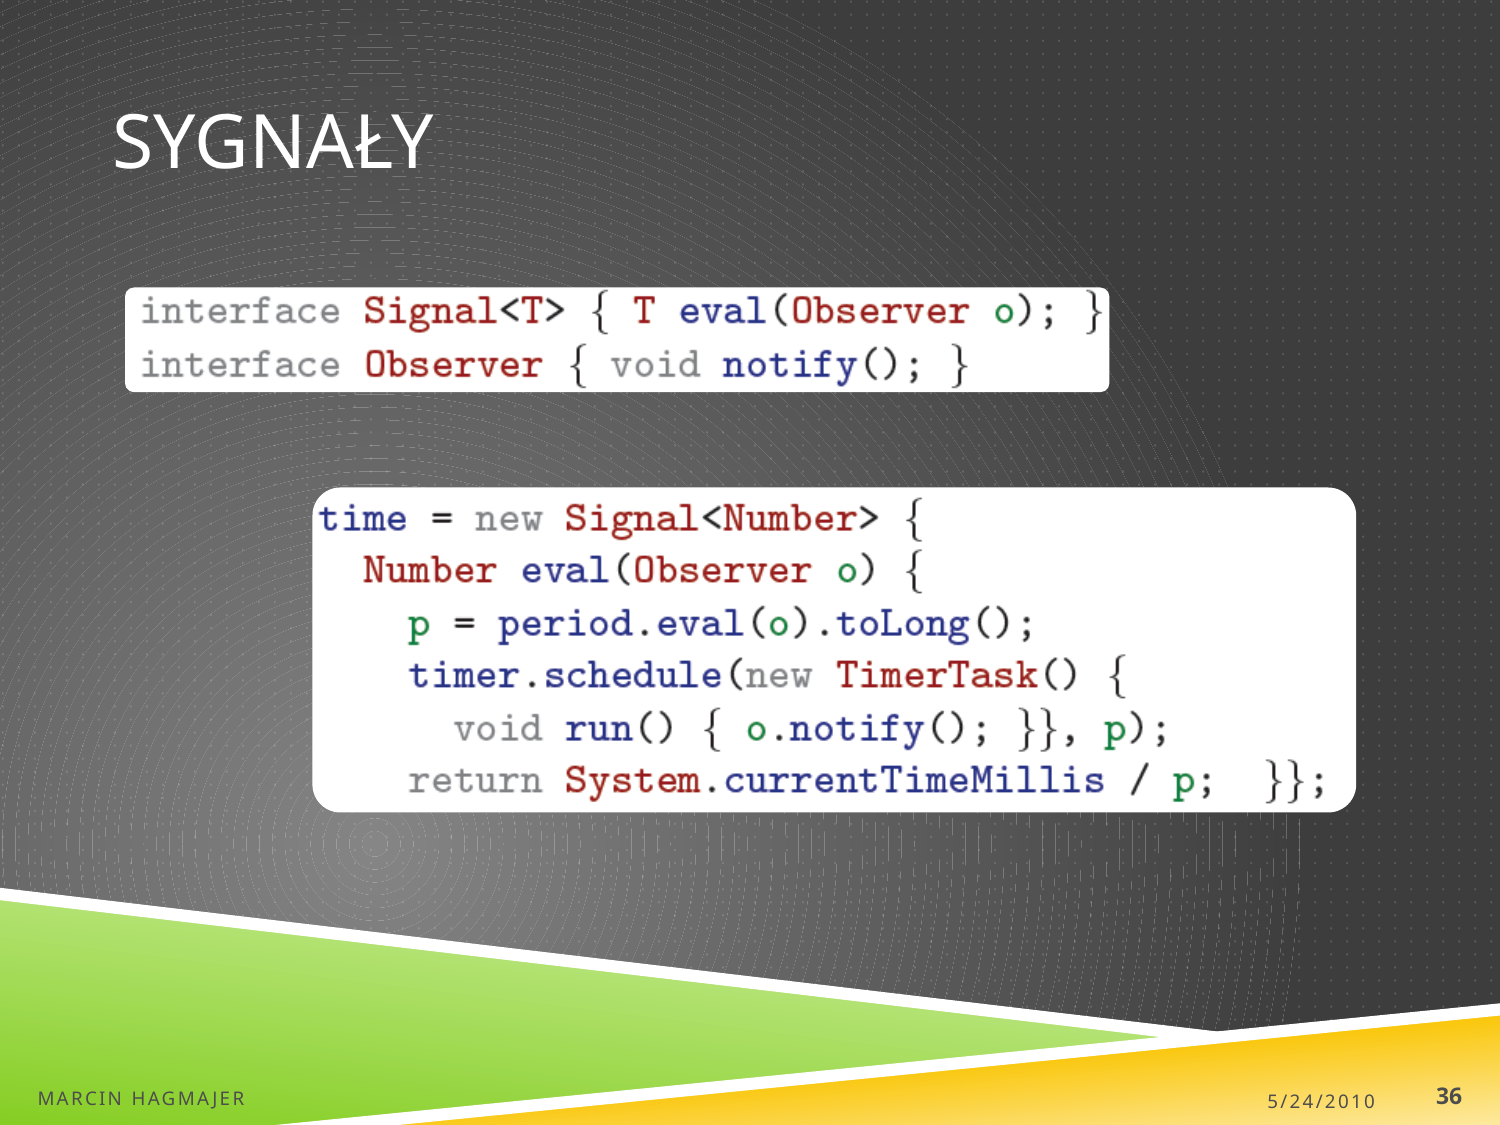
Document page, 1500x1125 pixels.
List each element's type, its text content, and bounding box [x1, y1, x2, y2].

slide_number 36 [1387, 1052, 1463, 1113]
picture [312, 487, 1357, 813]
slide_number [1050, 1052, 1375, 1113]
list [124, 287, 1110, 393]
title Sygnały [112, 45, 1388, 233]
footer Marcin Hagmajer [37, 1052, 513, 1113]
